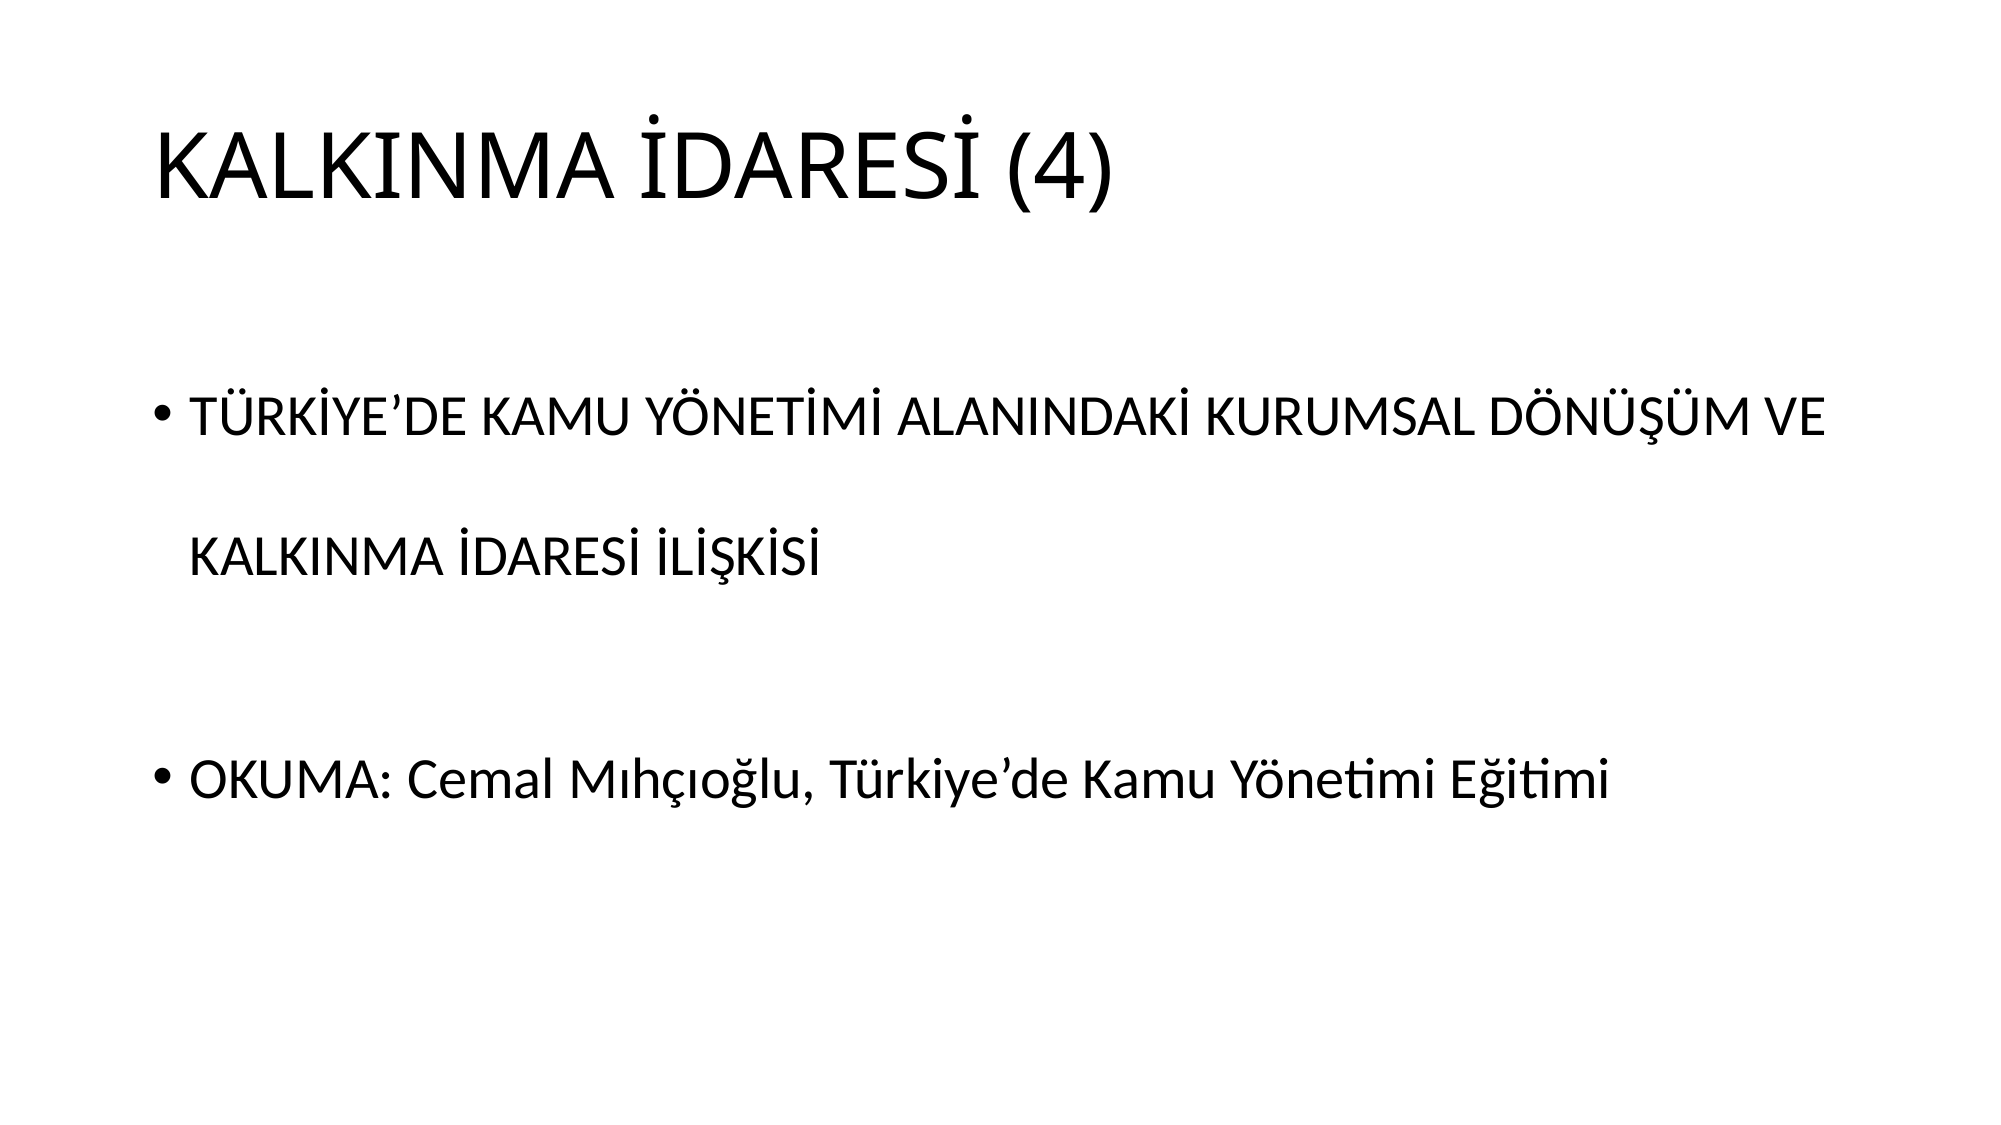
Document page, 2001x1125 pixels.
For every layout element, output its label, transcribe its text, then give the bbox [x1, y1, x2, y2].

title KALKINMA İDARESİ (4) [137, 59, 1863, 278]
list TÜRKİYE’DE KAMU YÖNETİMİ ALANINDAKİ KURUMSAL DÖNÜŞÜM VE KALKINMA İDARESİ İLİŞKİSİ OKUMA: Cemal Mıhçıoğlu, Türkiye’de Kamu Yönetimi Eğitimi [137, 299, 1863, 1014]
